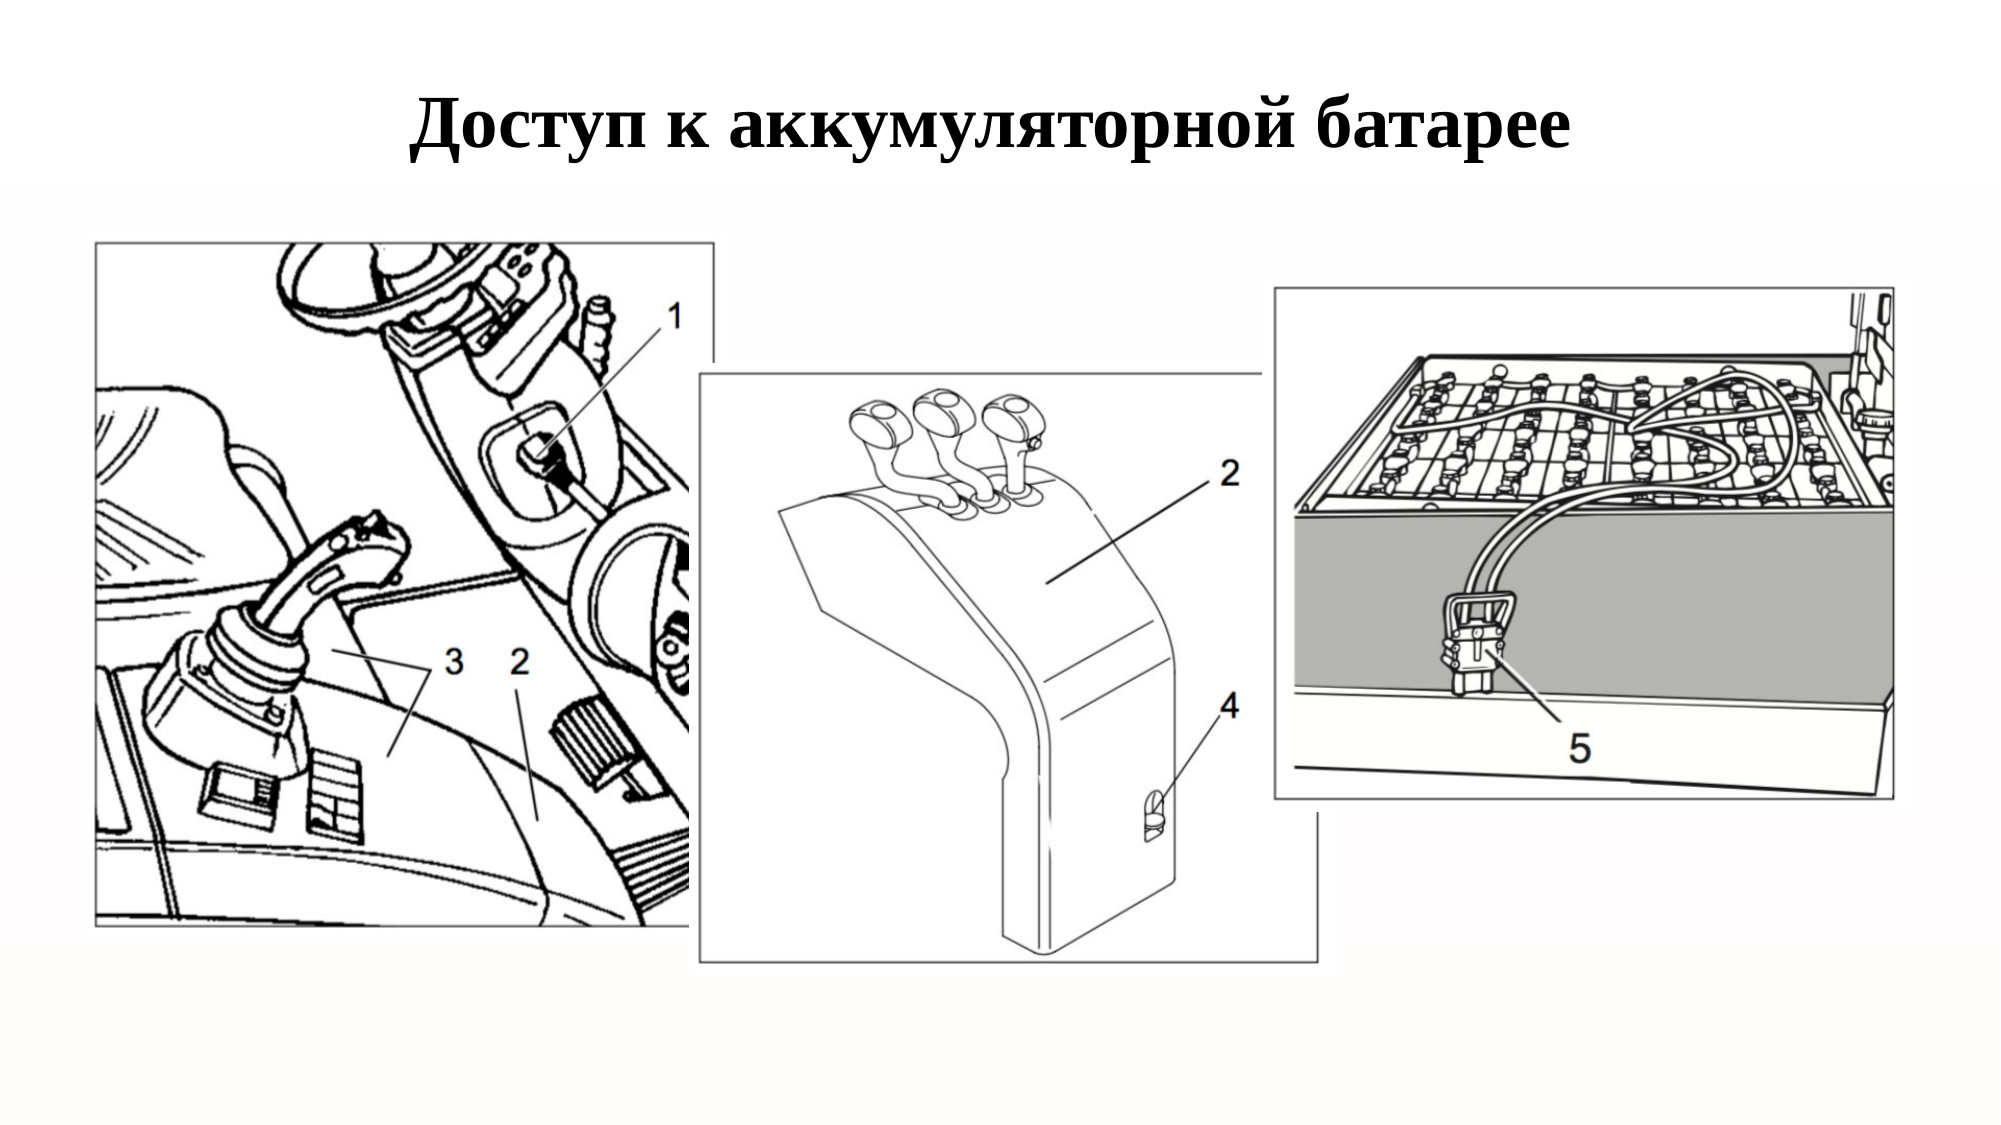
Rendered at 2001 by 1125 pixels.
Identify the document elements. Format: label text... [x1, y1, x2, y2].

title Доступ к аккумуляторной батарее [137, 59, 1863, 278]
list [86, 229, 731, 937]
picture [689, 277, 1914, 975]
